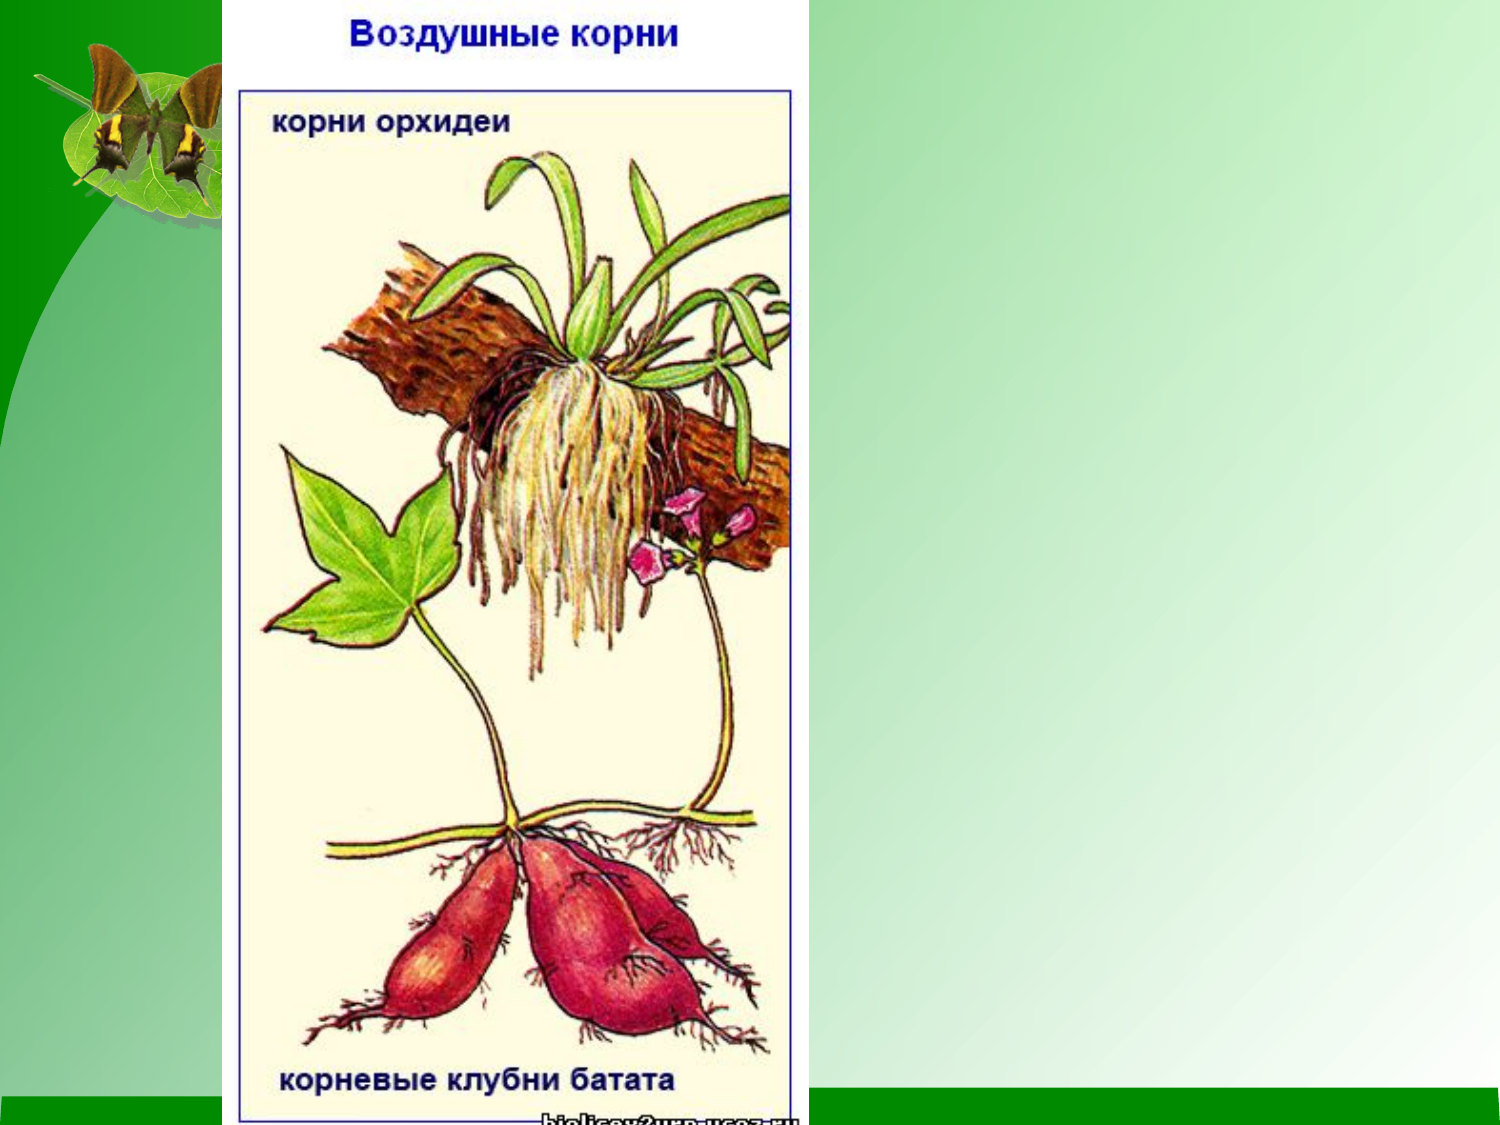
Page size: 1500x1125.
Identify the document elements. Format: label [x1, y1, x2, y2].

picture [24, 0, 809, 1125]
